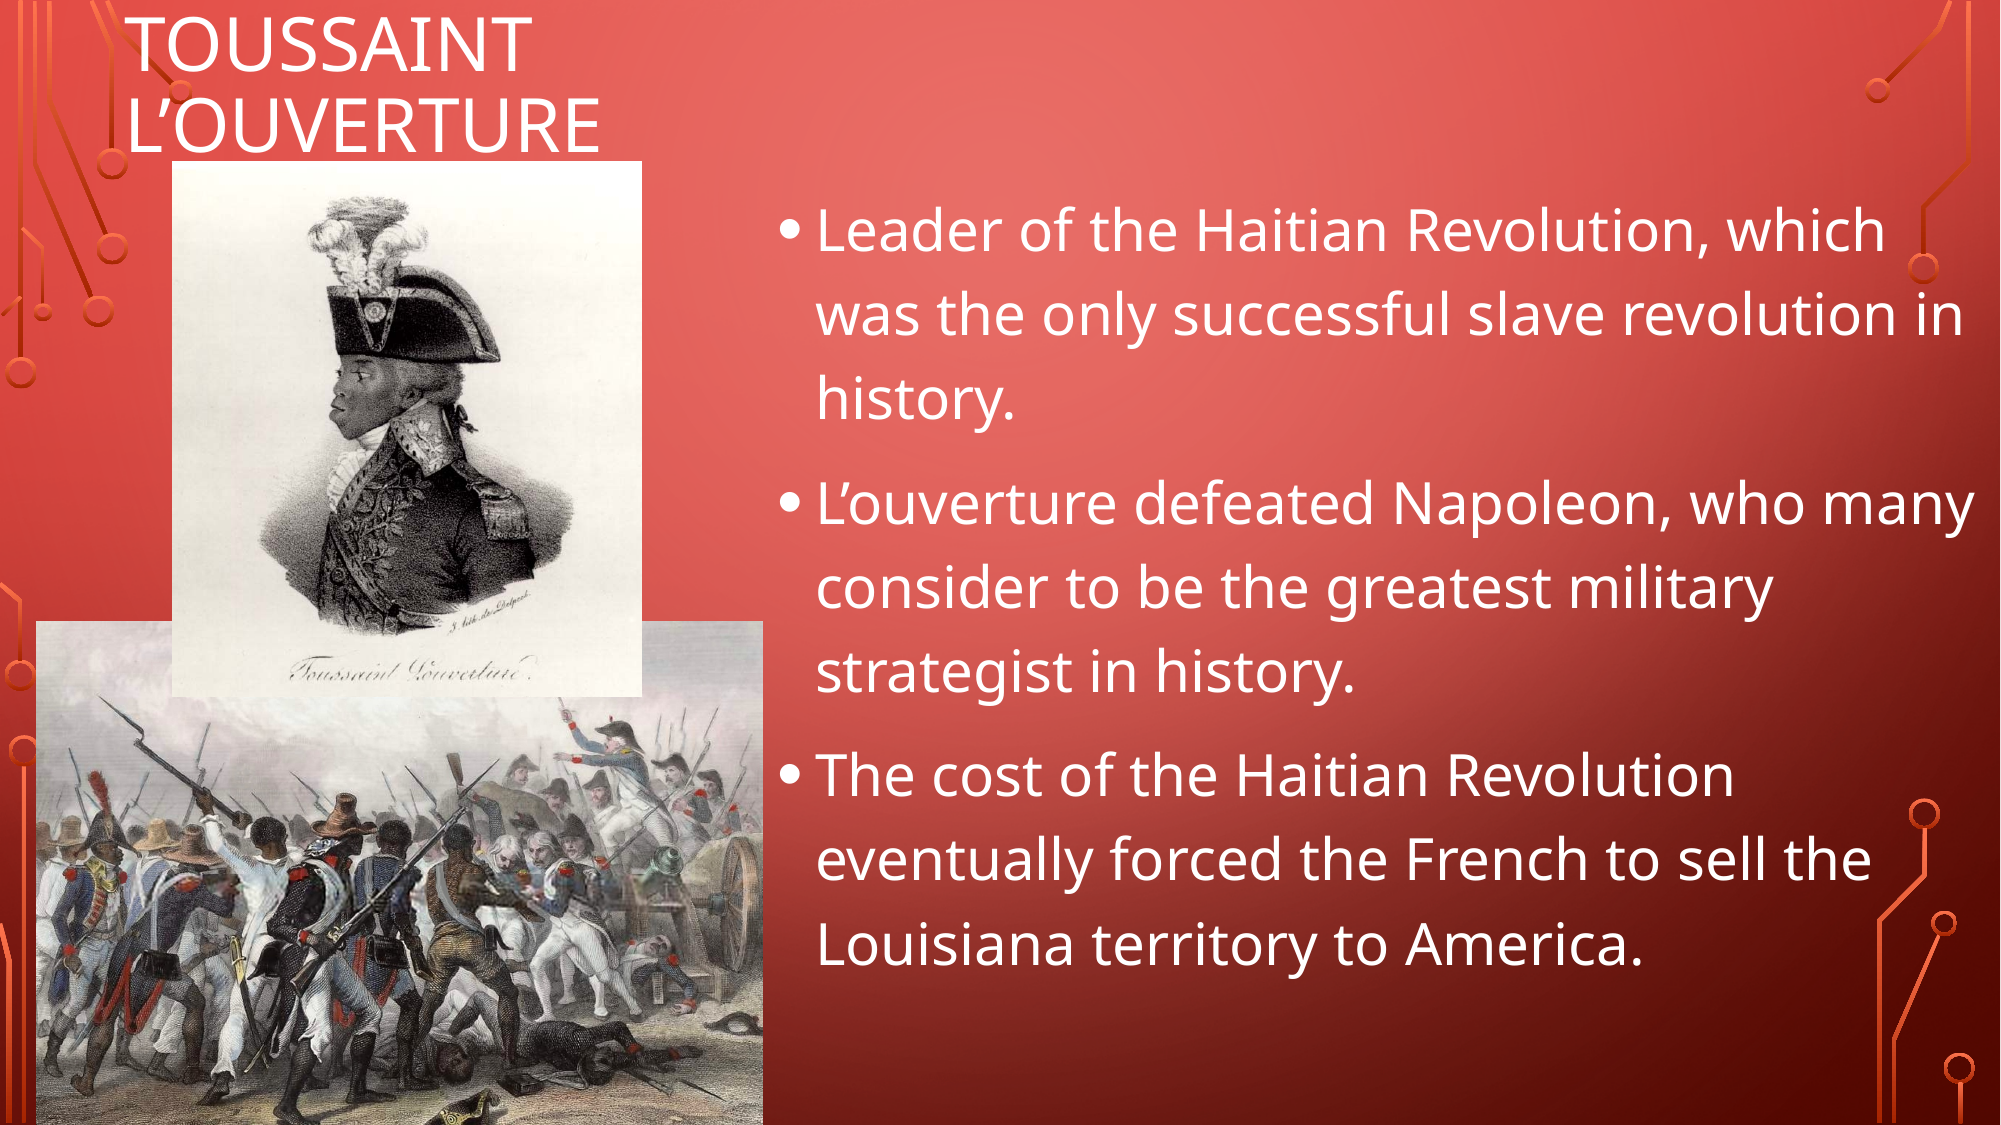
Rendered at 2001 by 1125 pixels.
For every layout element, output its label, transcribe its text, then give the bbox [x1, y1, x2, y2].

list Leader of the Haitian Revolution, which was the only successful slave revolution in history. L’ouverture defeated Napoleon, who many consider to be the greatest military strategist in history. The cost of the Haitian Revolution eventually forced the French to sell the Louisiana territory to America. [762, 171, 2000, 1021]
title Toussaint L’ouverture [109, 4, 1010, 172]
picture [36, 161, 763, 1125]
